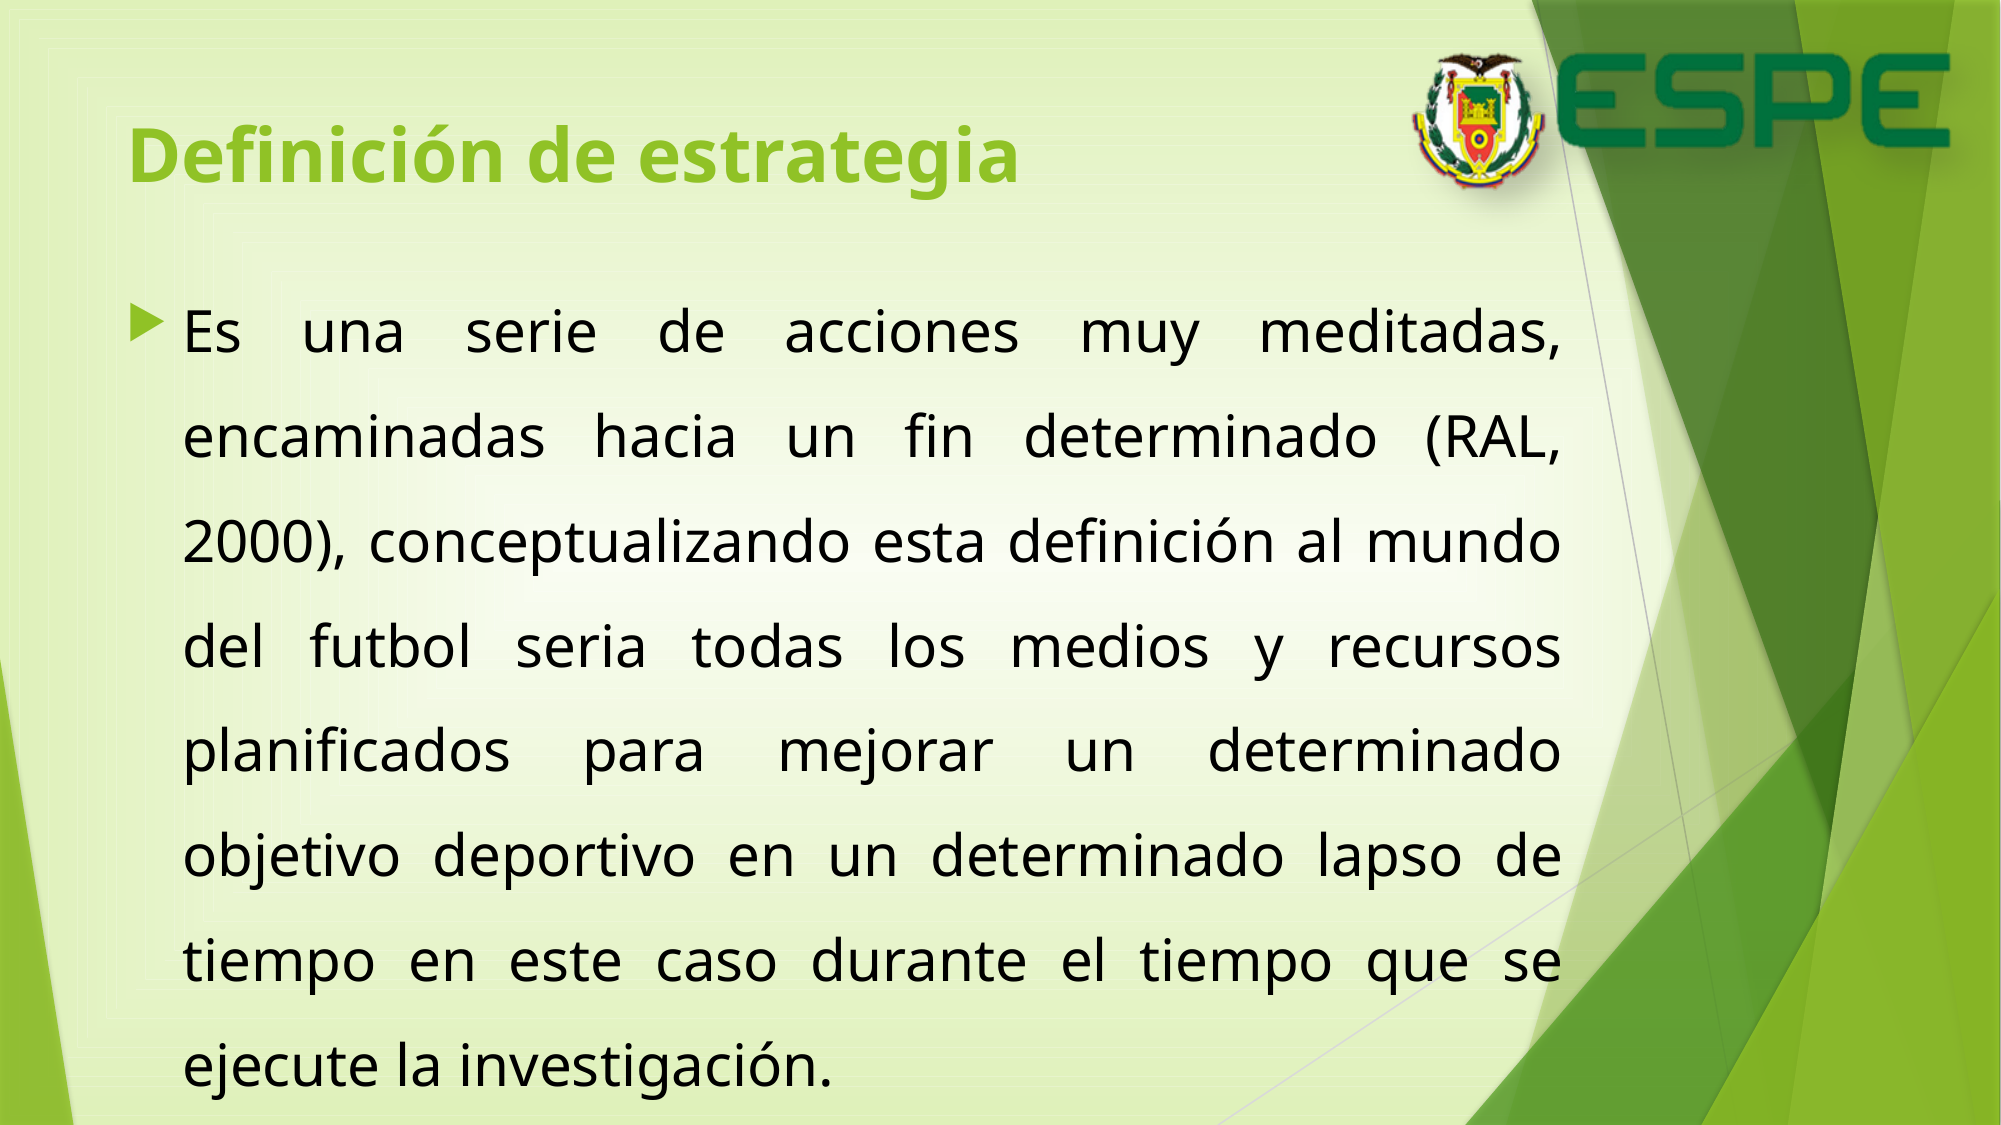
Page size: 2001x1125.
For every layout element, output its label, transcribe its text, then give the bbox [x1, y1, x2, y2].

list Es una serie de acciones muy meditadas, encaminadas hacia un fin determinado (RAL, 2000), conceptualizando esta definición al mundo del futbol seria todas los medios y recursos planificados para mejorar un determinado objetivo deportivo en un determinado lapso de tiempo en este caso durante el tiempo que se ejecute la investigación. [111, 251, 1579, 1031]
title Definición de estrategia [111, 99, 1416, 251]
picture [1394, 28, 1961, 228]
